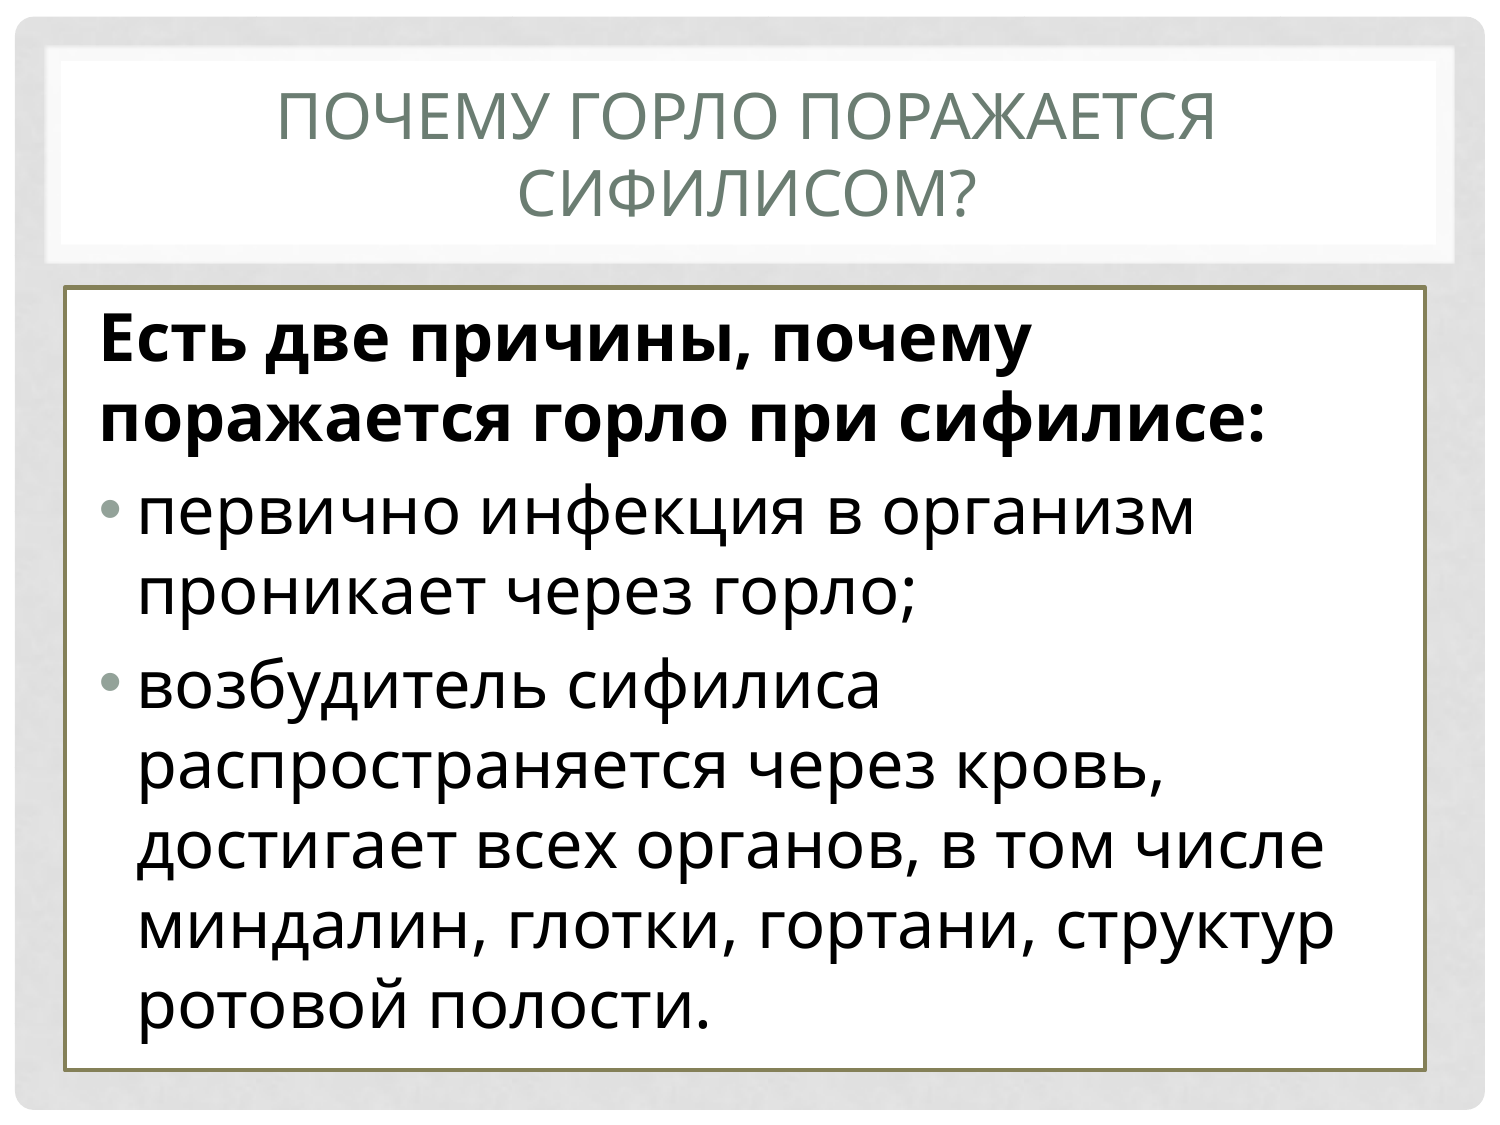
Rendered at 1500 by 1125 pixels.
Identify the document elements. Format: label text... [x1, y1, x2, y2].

list Есть две причины, почему поражается горло при сифилисе: первично инфекция в организм проникает через горло; возбудитель сифилиса распространяется через кровь, достигает всех органов, в том числе миндалин, глотки, гортани, структур ротовой полости. [63, 285, 1427, 1072]
title Почему горло поражается сифилисом? [69, 66, 1425, 238]
